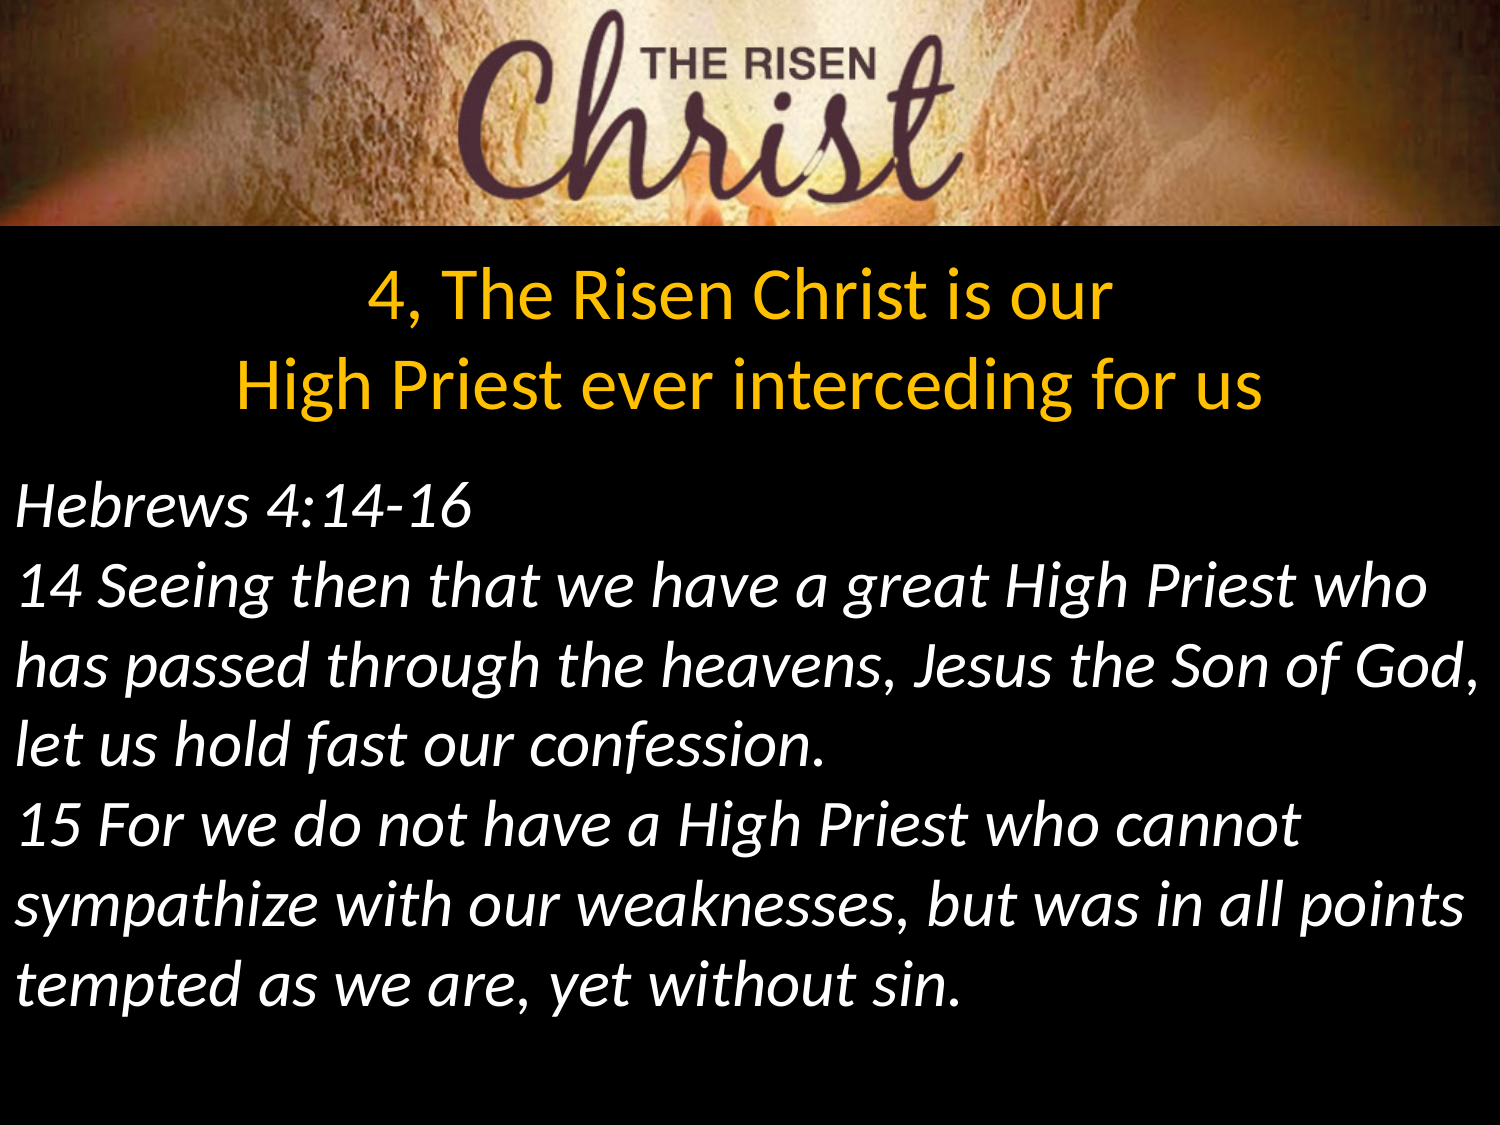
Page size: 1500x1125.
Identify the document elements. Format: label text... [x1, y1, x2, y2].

text_box 4, The Risen Christ is our High Priest ever interceding for us [0, 237, 1500, 433]
picture [0, 0, 1500, 226]
text_box Hebrews 4:14-16 14 Seeing then that we have a great High Priest who has passed through the heavens, Jesus the Son of God, let us hold fast our confession. 15 For we do not have a High Priest who cannot sympathize with our weaknesses, but was in all points tempted as we are, yet without sin. [0, 453, 1500, 1028]
